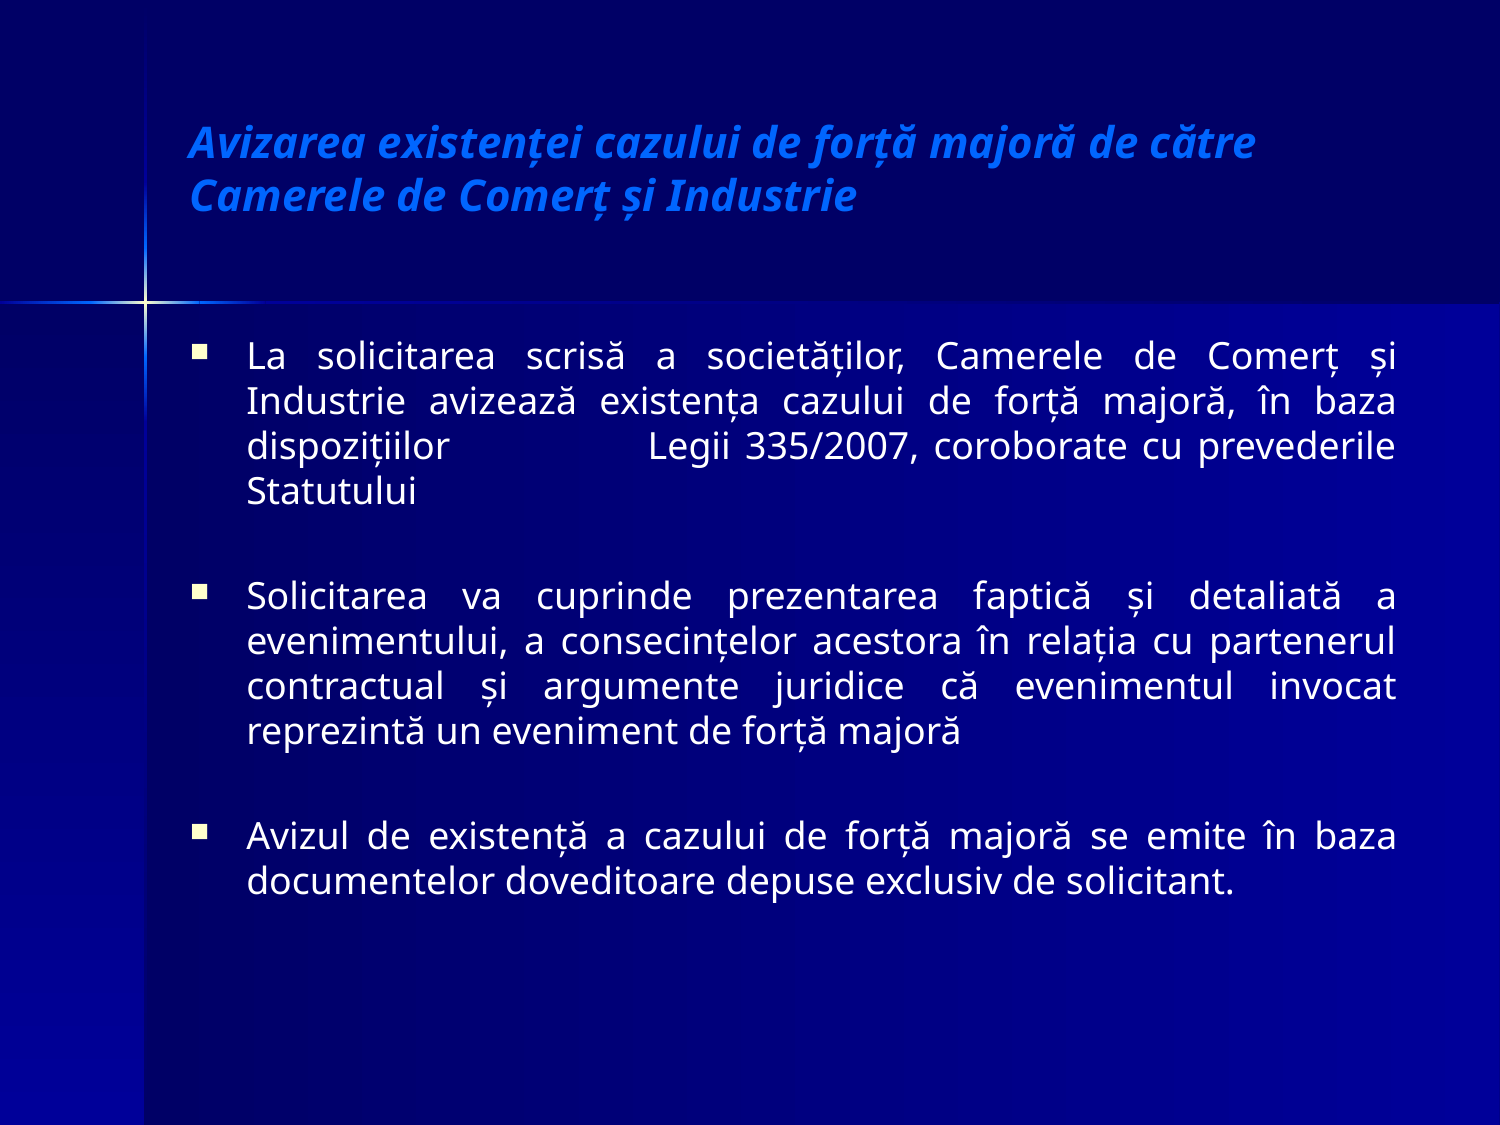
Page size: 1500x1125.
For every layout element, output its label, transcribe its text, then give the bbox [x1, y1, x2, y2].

title Avizarea existenței cazului de forță majoră de către Camerele de Comerț și Industrie [174, 50, 1413, 285]
list La solicitarea scrisă a societăților, Camerele de Comerț şi Industrie avizează existența cazului de forță majoră, în baza dispozițiilor Legii 335/2007, coroborate cu prevederile Statutului Solicitarea va cuprinde prezentarea faptică şi detaliată a evenimentului, a consecințelor acestora în relația cu partenerul contractual şi argumente juridice că evenimentul invocat reprezintă un eveniment de forță majoră Avizul de existență a cazului de forţă majoră se emite în baza documentelor doveditoare depuse exclusiv de solicitant. [174, 324, 1413, 1000]
